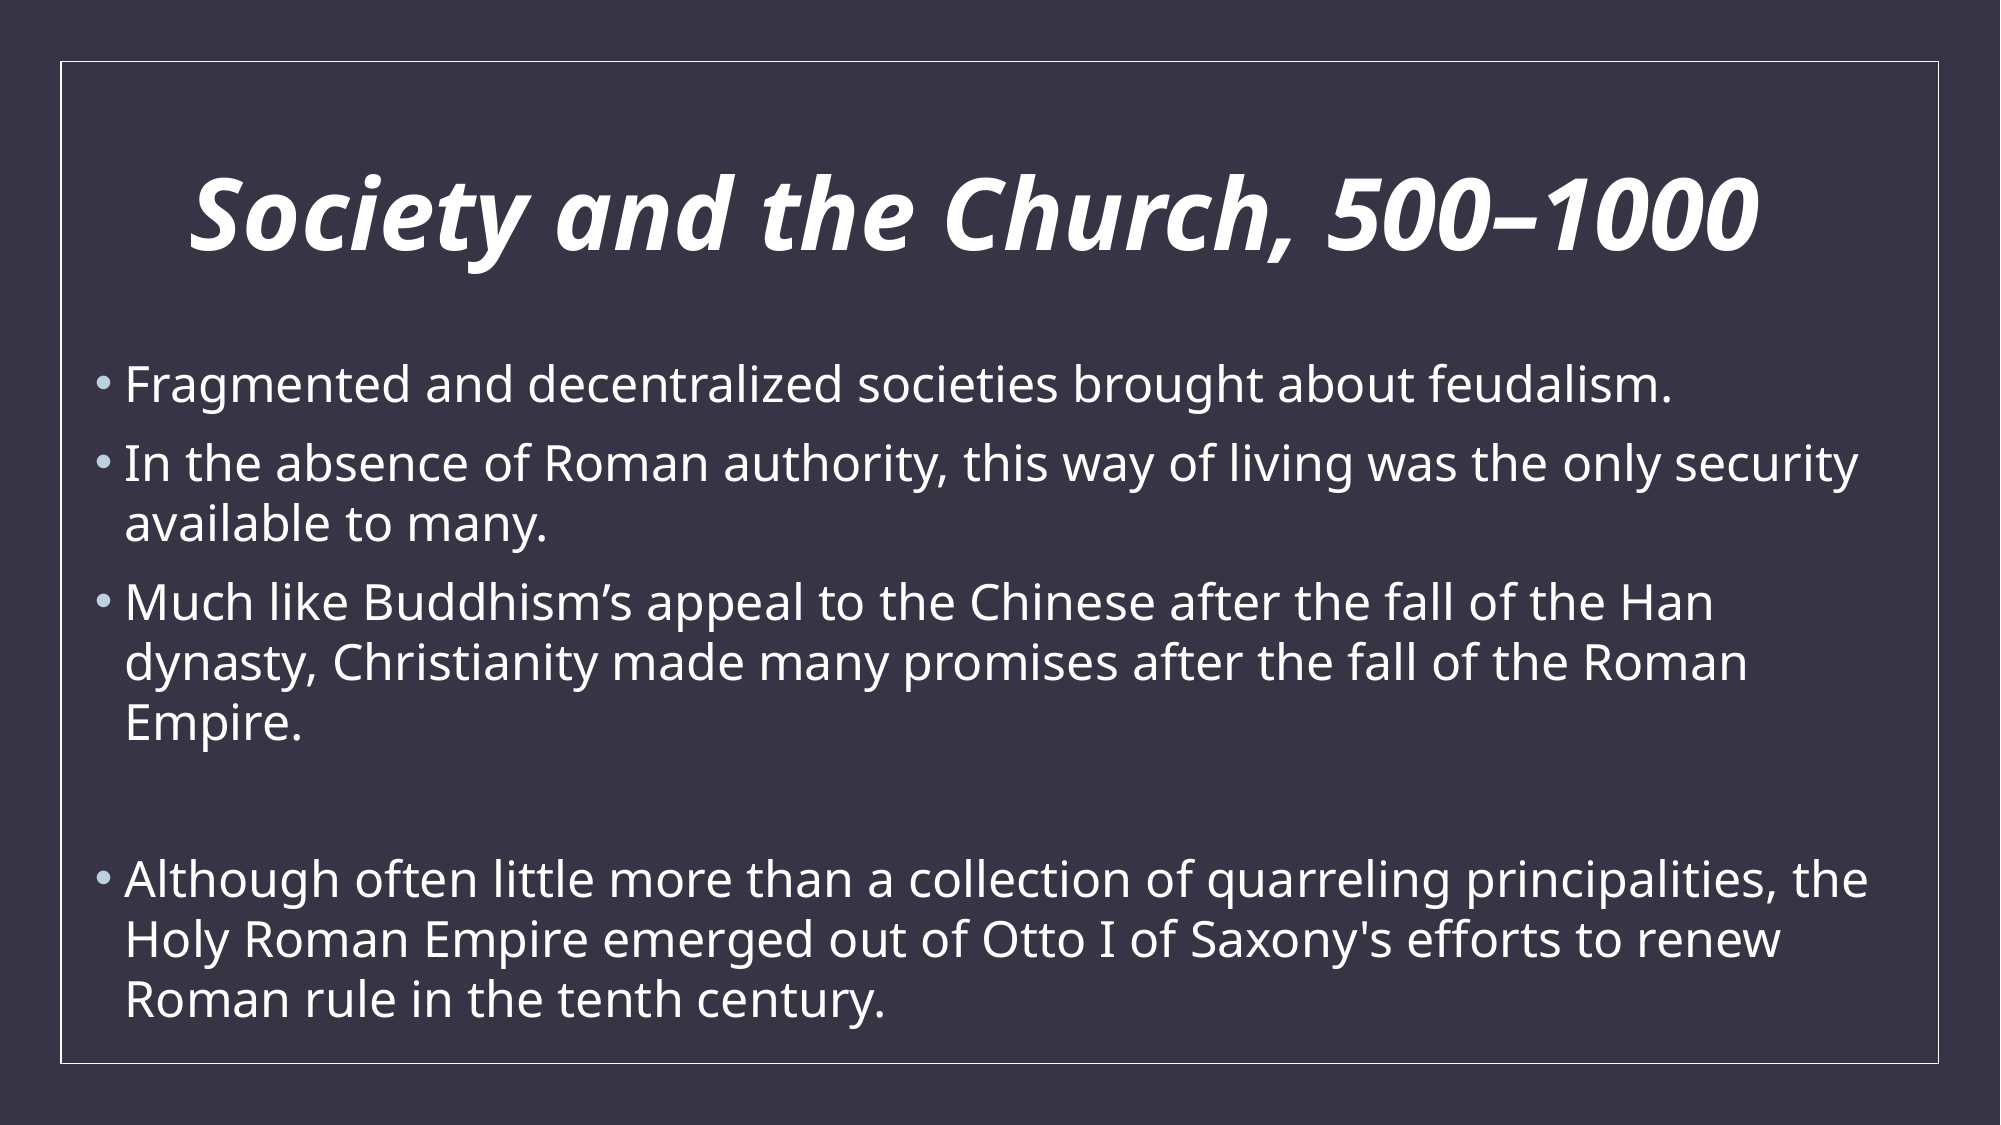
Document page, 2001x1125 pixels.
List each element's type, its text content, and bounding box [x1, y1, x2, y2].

list Fragmented and decentralized societies brought about feudalism. In the absence of Roman authority, this way of living was the only security available to many. Much like Buddhism’s appeal to the Chinese after the fall of the Han dynasty, Christianity made many promises after the fall of the Roman Empire. Although often little more than a collection of quarreling principalities, the Holy Roman Empire emerged out of Otto I of Saxony's efforts to renew Roman rule in the tenth century. [79, 345, 1912, 1063]
title Society and the Church, 500–1000 [174, 105, 1825, 331]
